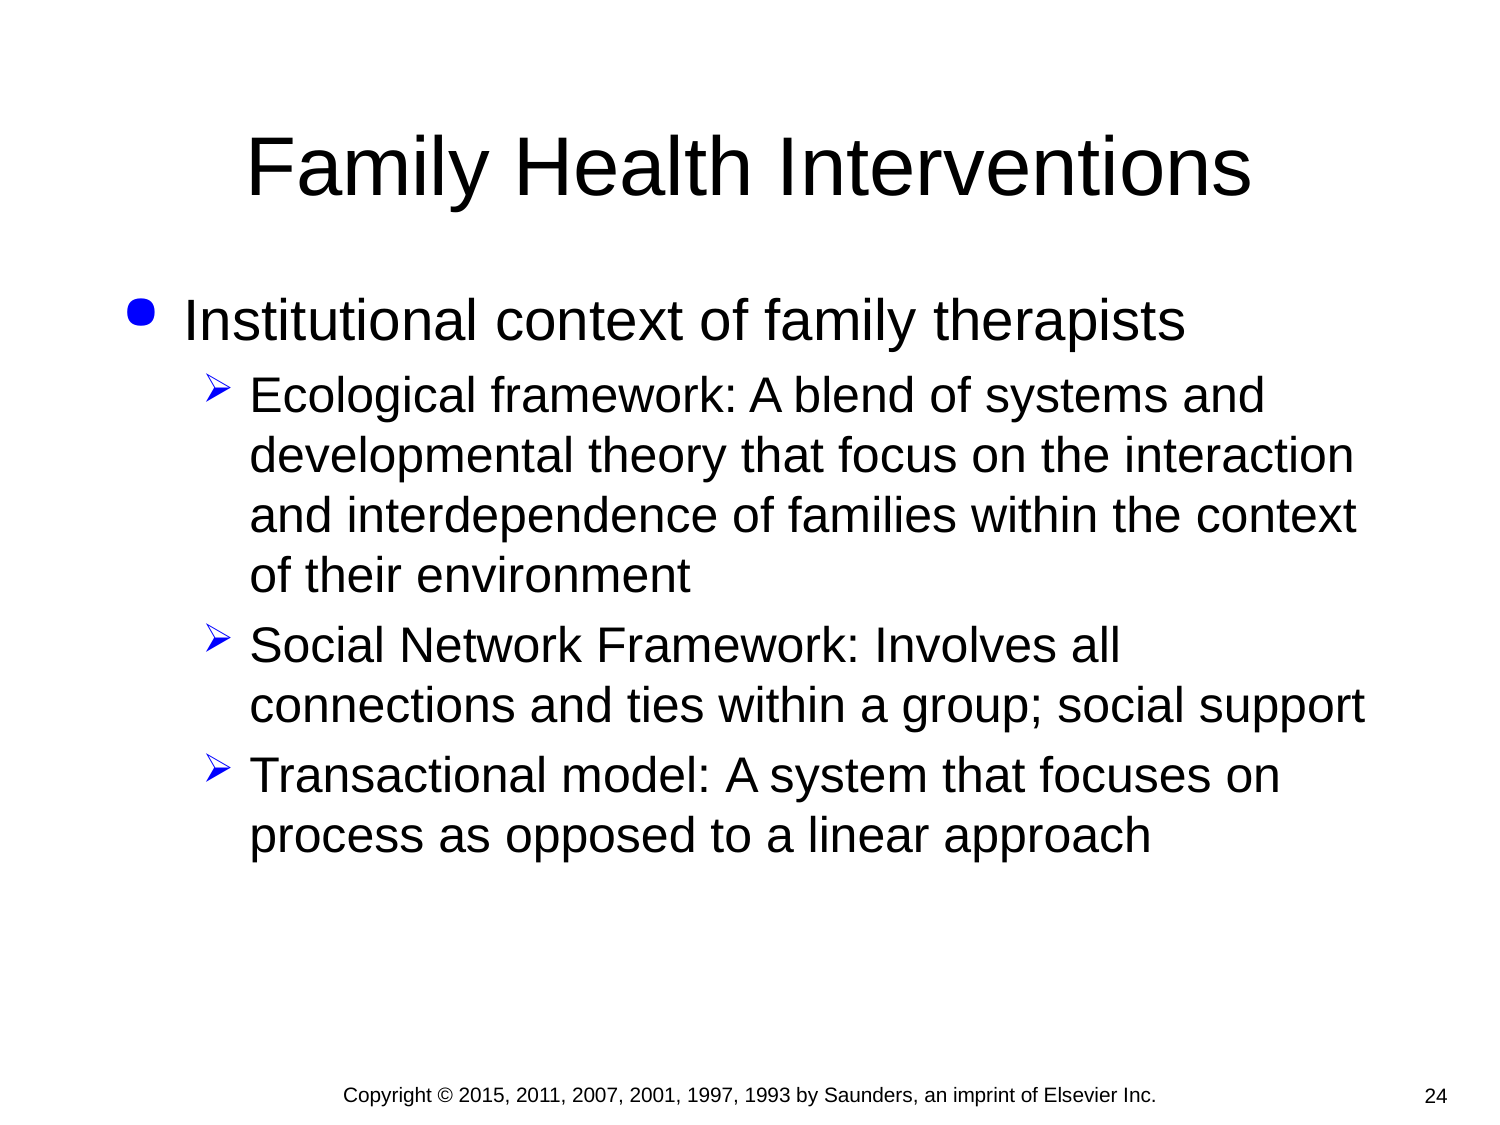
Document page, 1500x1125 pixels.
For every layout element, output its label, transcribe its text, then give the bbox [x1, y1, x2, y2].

footer Copyright © 2015, 2011, 2007, 2001, 1997, 1993 by Saunders, an imprint of Elsevier Inc. [187, 1062, 1313, 1125]
list Institutional context of family therapists Ecological framework: A blend of systems and developmental theory that focus on the interaction and interdependence of families within the context of their environment Social Network Framework: Involves all connections and ties within a group; social support Transactional model: A system that focuses on process as opposed to a linear approach [112, 275, 1388, 1050]
slide_number 24 [1362, 1065, 1463, 1125]
title Family Health Interventions [112, 75, 1388, 250]
